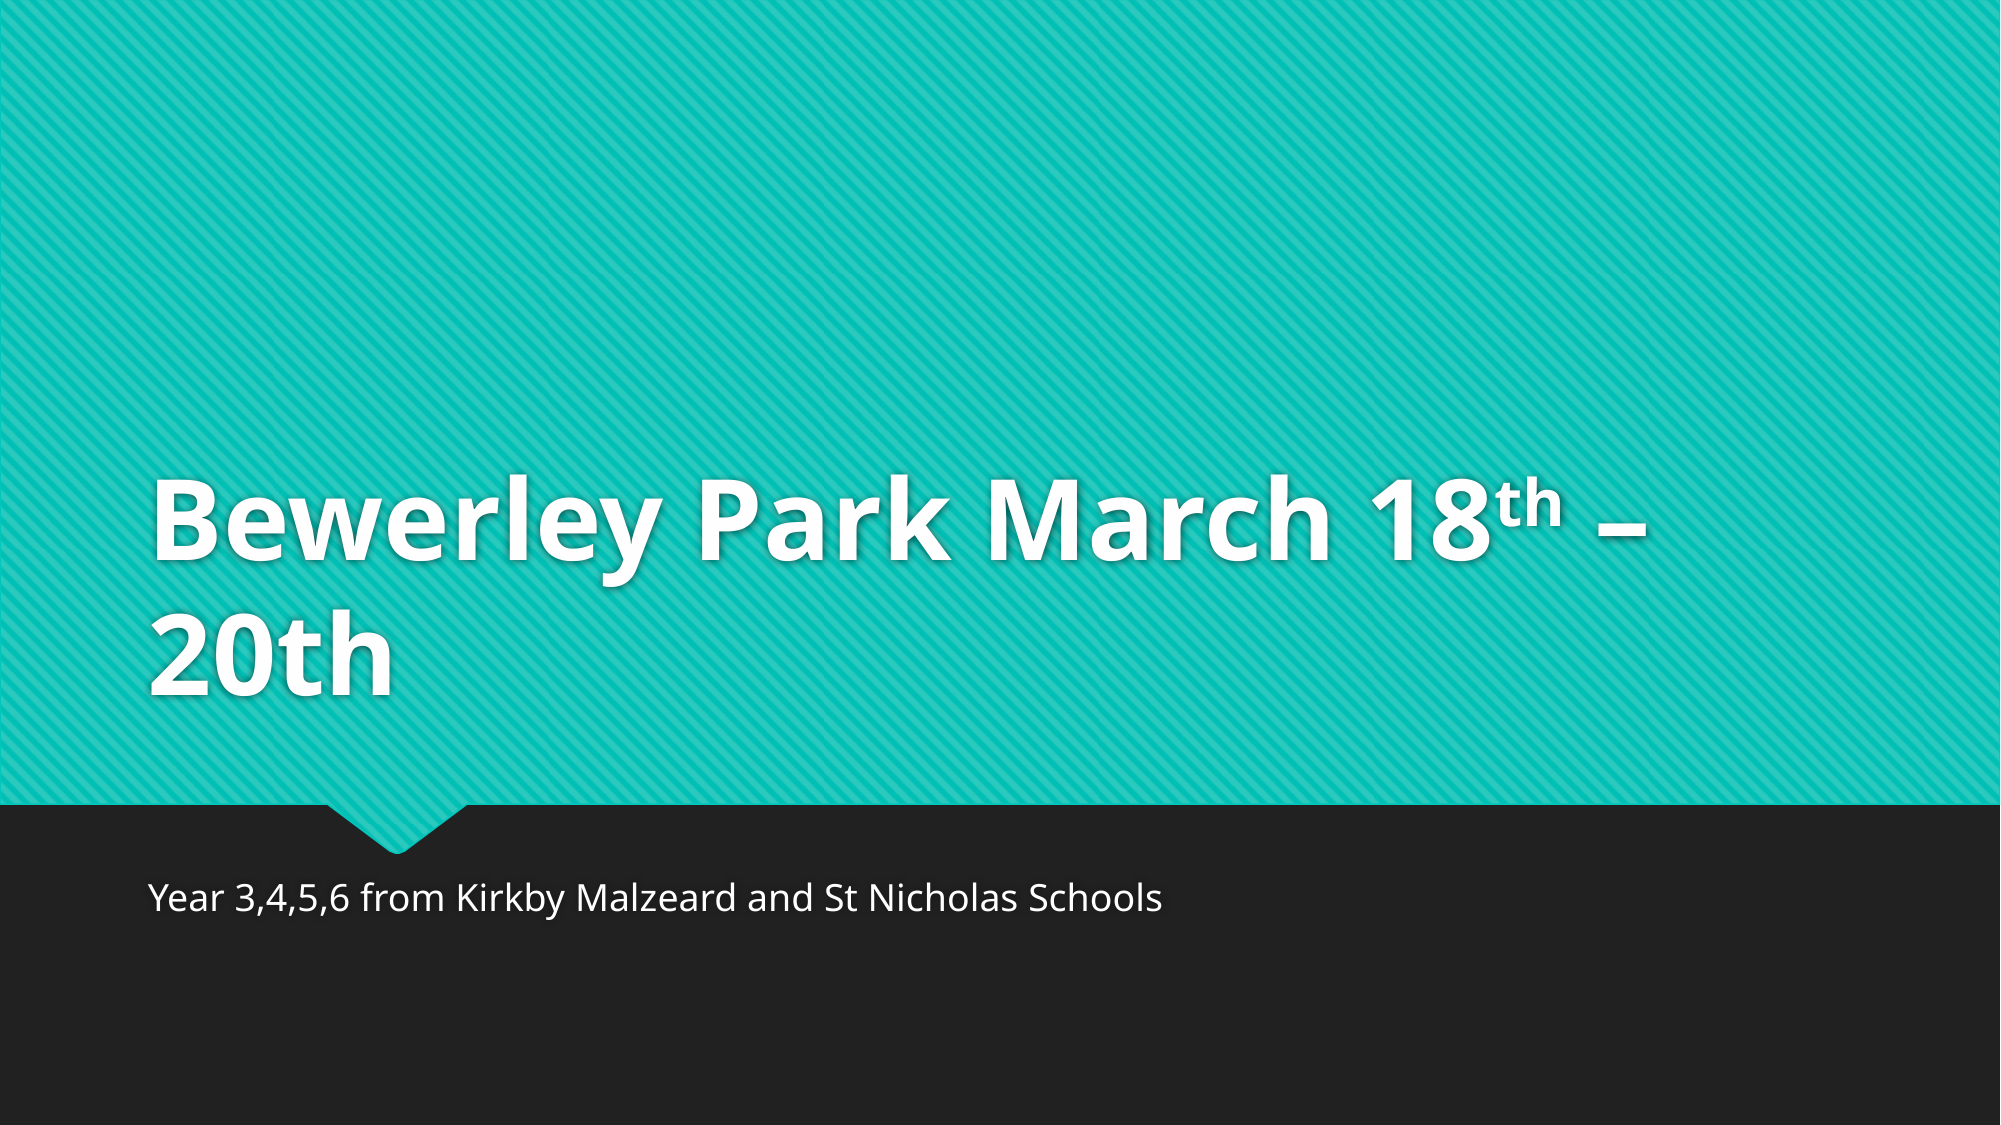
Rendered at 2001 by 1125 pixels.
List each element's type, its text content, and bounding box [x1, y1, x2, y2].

title Bewerley Park March 18th – 20th [132, 237, 1868, 726]
subtitle Year 3,4,5,6 from Kirkby Malzeard and St Nicholas Schools [132, 866, 1868, 938]
